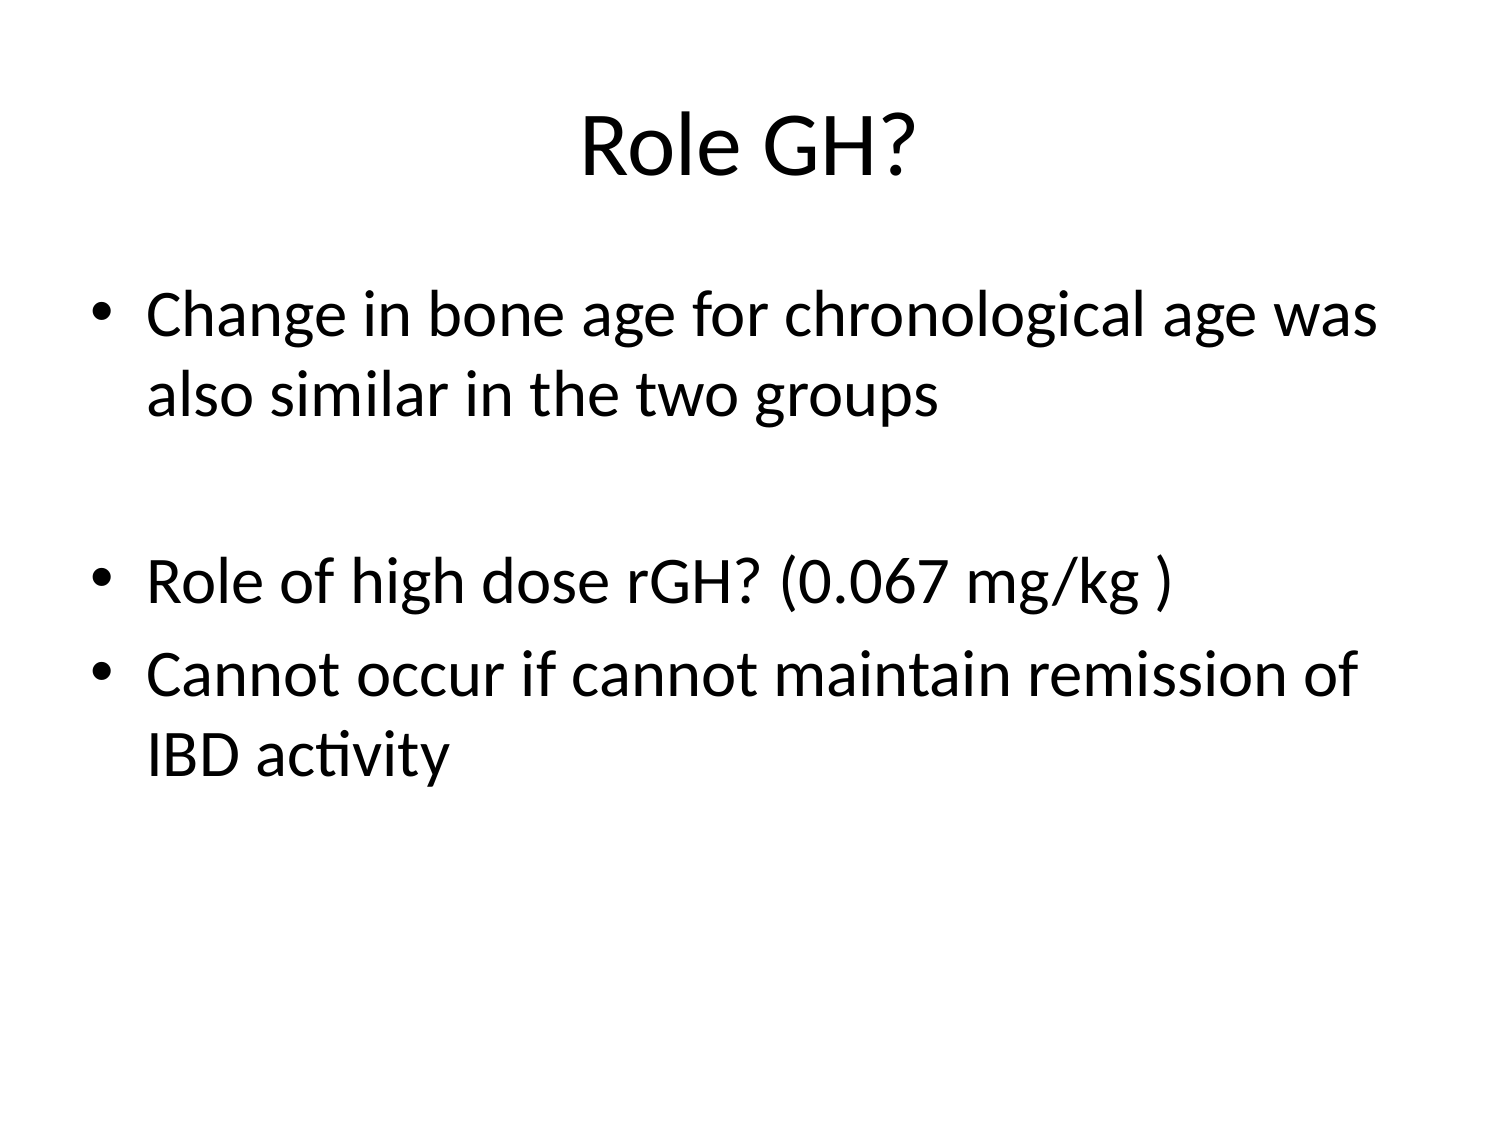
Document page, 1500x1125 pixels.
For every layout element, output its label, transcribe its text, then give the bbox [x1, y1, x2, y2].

list Change in bone age for chronological age was also similar in the two groups Role of high dose rGH? (0.067 mg/kg ) Cannot occur if cannot maintain remission of IBD activity [75, 262, 1425, 1005]
title Role GH? [75, 45, 1425, 233]
